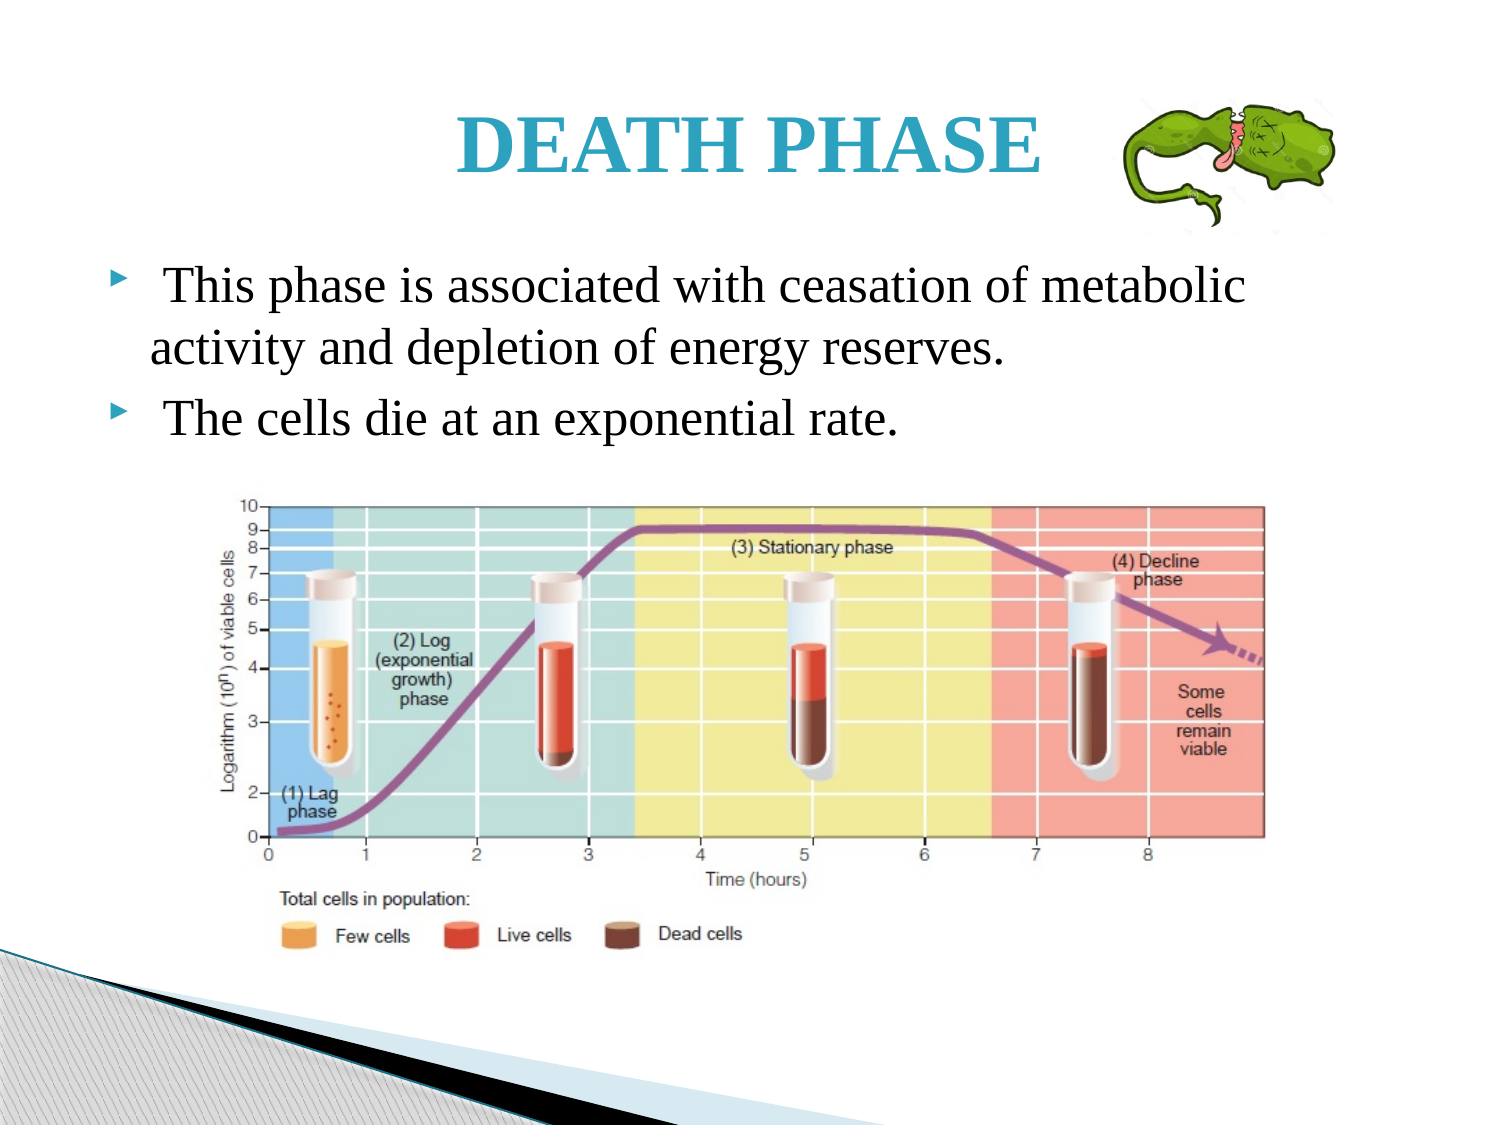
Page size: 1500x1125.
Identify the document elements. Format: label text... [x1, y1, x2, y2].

list This phase is associated with ceasation of metabolic activity and depletion of energy reserves. The cells die at an exponential rate. [75, 243, 1425, 986]
picture [198, 480, 1290, 961]
picture [1112, 81, 1347, 235]
title DEATH PHASE [75, 45, 1425, 233]
